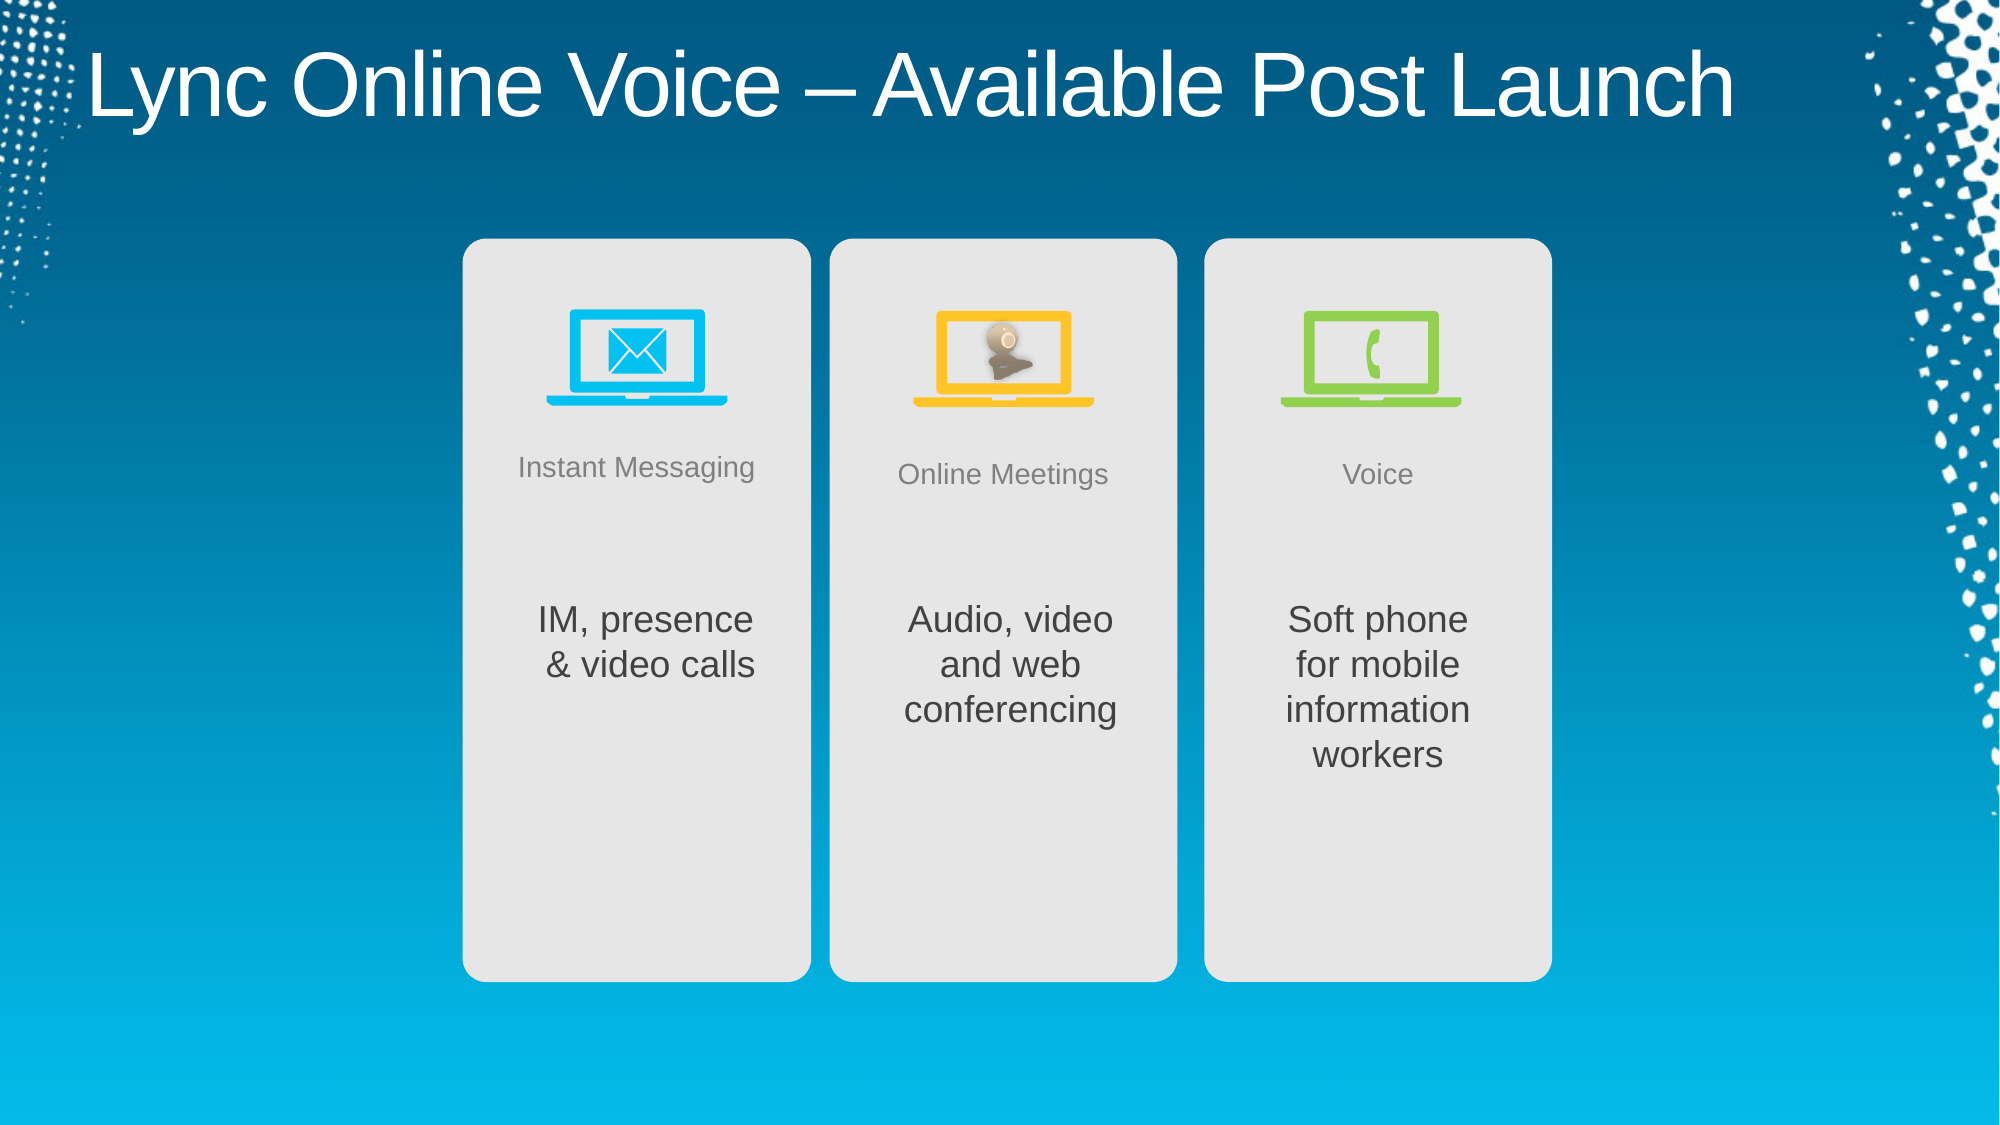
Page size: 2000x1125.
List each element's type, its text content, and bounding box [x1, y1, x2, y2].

picture [1958, 445, 1968, 460]
picture [1983, 404, 1992, 414]
picture [1898, 188, 1912, 198]
picture [1973, 368, 1982, 380]
picture [26, 57, 34, 68]
picture [1963, 278, 1976, 291]
picture [1915, 109, 1924, 119]
picture [3, 10, 11, 18]
picture [1942, 465, 1958, 483]
picture [1930, 291, 1941, 297]
picture [30, 14, 40, 23]
picture [13, 41, 25, 49]
picture [1914, 164, 1923, 177]
picture [55, 62, 62, 69]
picture [1900, 240, 1912, 254]
picture [1963, 535, 1977, 550]
picture [31, 131, 37, 138]
picture [6, 97, 12, 105]
picture [1995, 582, 2000, 595]
picture [38, 74, 47, 80]
picture [0, 40, 9, 45]
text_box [913, 311, 1094, 408]
picture [33, 0, 42, 10]
picture [0, 155, 5, 163]
picture [1968, 481, 1978, 492]
picture [1955, 557, 1965, 573]
picture [1925, 87, 1941, 99]
text_box Voice [1204, 238, 1553, 982]
picture [1920, 257, 1932, 264]
picture [1952, 502, 1967, 516]
picture [1911, 223, 1918, 230]
picture [1980, 460, 1987, 469]
text_box IM, presence & video calls [517, 587, 774, 693]
text_box Lync Online Voice – Available Post Launch [85, 37, 1914, 137]
text_box Instant Messaging [462, 238, 812, 983]
picture [1950, 359, 1960, 366]
picture [56, 47, 64, 55]
picture [1984, 349, 1992, 357]
picture [11, 55, 21, 64]
picture [1969, 625, 1985, 642]
picture [45, 16, 55, 24]
picture [16, 22, 23, 34]
picture [1946, 525, 1956, 533]
picture [1935, 0, 2000, 306]
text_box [546, 309, 728, 406]
picture [24, 72, 32, 79]
picture [1978, 517, 1987, 527]
picture [1942, 269, 1953, 276]
picture [1932, 235, 1943, 241]
picture [1981, 604, 2000, 620]
picture [1928, 399, 1939, 415]
picture [1972, 312, 1985, 322]
picture [1946, 155, 1961, 167]
picture [1993, 321, 2000, 339]
picture [1935, 431, 1946, 449]
picture [1972, 570, 1986, 583]
picture [1914, 308, 1929, 326]
picture [1945, 213, 1955, 220]
picture [1892, 212, 1902, 216]
picture [58, 32, 66, 41]
picture [1926, 344, 1939, 358]
picture [1963, 589, 1976, 607]
picture [1982, 714, 1993, 729]
picture [1992, 438, 2000, 448]
picture [47, 0, 57, 10]
picture [33, 116, 40, 124]
picture [43, 42, 49, 53]
picture [0, 24, 9, 33]
picture [1935, 177, 1945, 189]
text_box Soft phone for mobile information workers [1250, 587, 1506, 783]
picture [9, 84, 15, 91]
picture [1922, 200, 1934, 207]
picture [1970, 426, 1980, 436]
text_box [1303, 310, 1439, 395]
picture [1988, 691, 2000, 709]
picture [1948, 413, 1958, 424]
picture [16, 143, 21, 151]
picture [33, 88, 42, 97]
picture [18, 0, 29, 6]
picture [10, 69, 17, 78]
picture [1991, 637, 2000, 652]
text_box Audio, video and web conferencing [883, 587, 1139, 738]
picture [1991, 747, 2000, 765]
picture [986, 324, 1033, 380]
picture [1919, 367, 1930, 378]
picture [1960, 392, 1970, 403]
picture [1921, 0, 1934, 8]
picture [34, 101, 43, 111]
picture [41, 59, 48, 67]
picture [17, 129, 23, 136]
picture [1963, 335, 1972, 344]
picture [1955, 246, 1965, 256]
picture [1889, 152, 1901, 166]
picture [1935, 379, 1948, 391]
text_box [1280, 397, 1462, 408]
picture [1957, 187, 1971, 200]
picture [1941, 324, 1952, 332]
picture [1988, 547, 2000, 561]
picture [1994, 382, 2000, 391]
picture [1953, 301, 1962, 312]
picture [1925, 141, 1935, 155]
picture [1979, 657, 1995, 676]
picture [42, 31, 53, 39]
text_box Online Meetings [829, 238, 1178, 983]
picture [1974, 683, 1985, 694]
picture [29, 27, 38, 38]
text_box [1280, 311, 1461, 400]
picture [54, 76, 60, 83]
picture [28, 42, 36, 53]
picture [18, 13, 26, 19]
picture [1929, 27, 1945, 45]
picture [1938, 122, 1950, 133]
picture [1990, 492, 2000, 505]
picture [1909, 274, 1920, 291]
